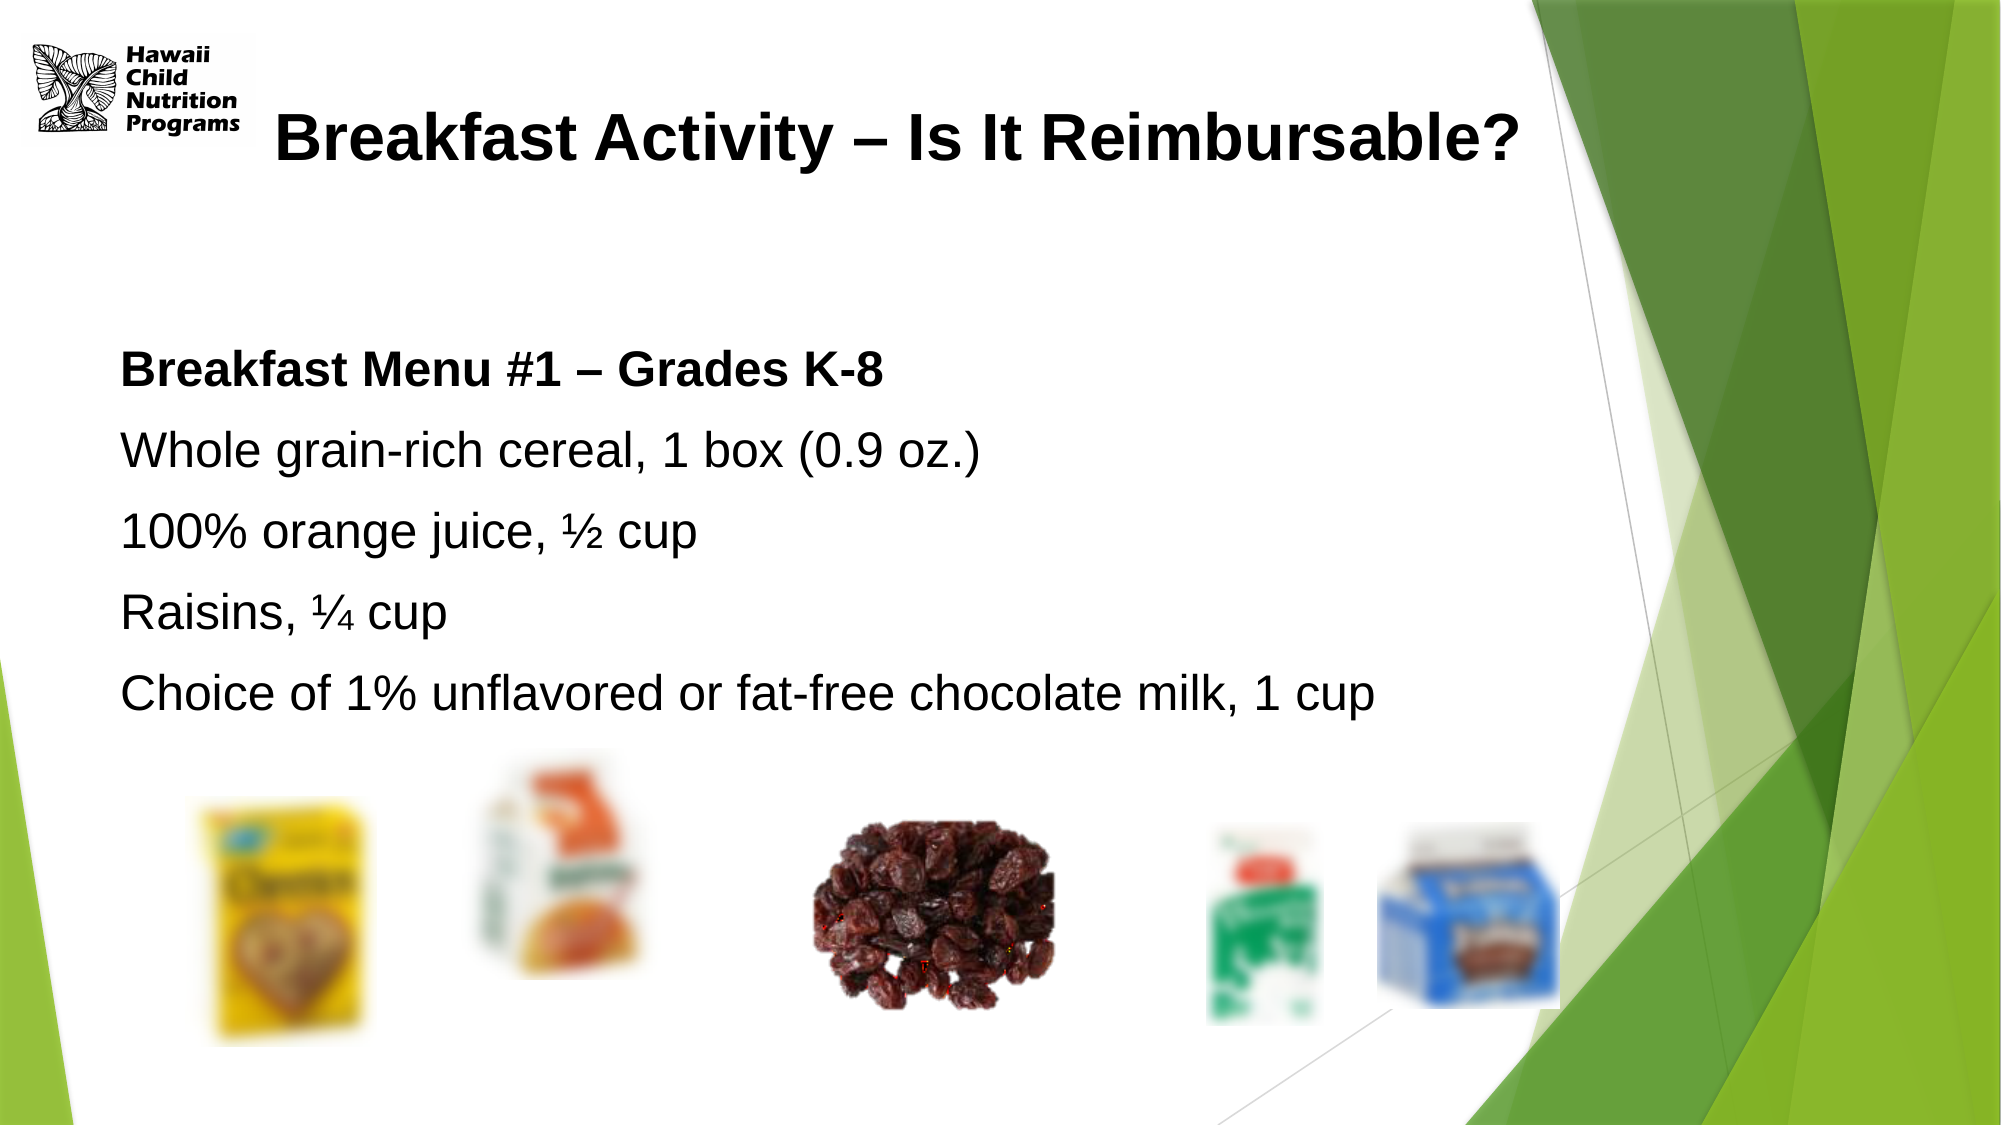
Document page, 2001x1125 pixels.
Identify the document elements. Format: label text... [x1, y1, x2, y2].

title Breakfast Activity – Is It Reimbursable? [259, 86, 1569, 303]
picture [21, 33, 256, 147]
picture [1205, 821, 1324, 1026]
picture [445, 748, 678, 981]
picture [1377, 821, 1560, 1010]
picture [784, 798, 1086, 1033]
list Breakfast Menu #1 – Grades K-8 Whole grain-rich cereal, 1 box (0.9 oz.) 100% orange juice, ½ cup Raisins, ¼ cup Choice of 1% unflavored or fat-free chocolate milk, 1 cup [105, 329, 1516, 966]
picture [185, 795, 377, 1047]
